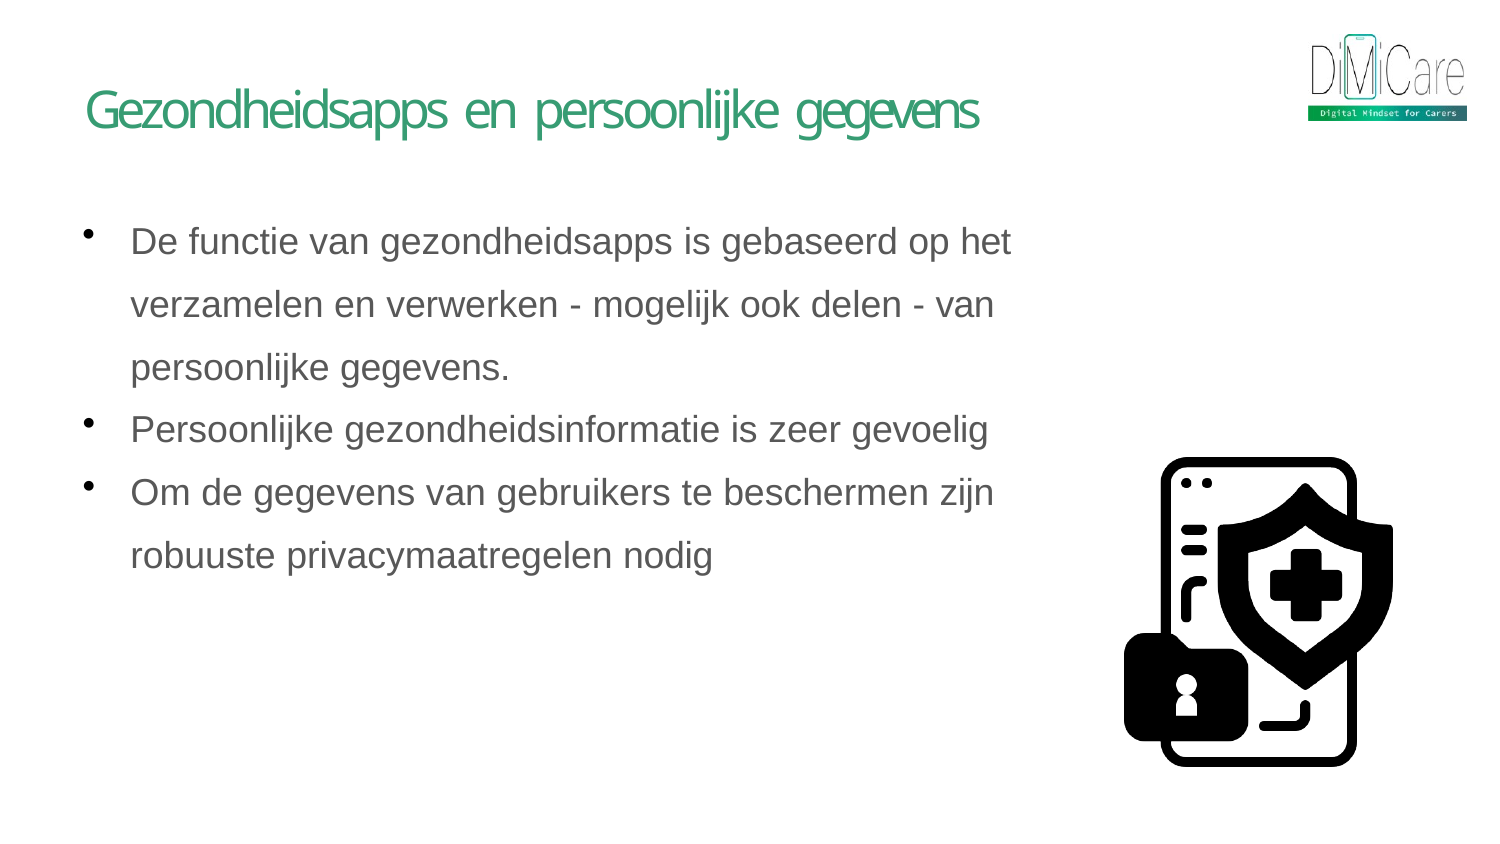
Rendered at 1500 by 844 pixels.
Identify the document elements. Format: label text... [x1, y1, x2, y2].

picture [1124, 457, 1394, 768]
text_box De functie van gezondheidsapps is gebaseerd op het verzamelen en verwerken - mogelijk ook delen - van persoonlijke gegevens. Persoonlijke gezondheidsinformatie is zeer gevoelig Om de gegevens van gebruikers te beschermen zijn robuuste privacymaatregelen nodig [80, 196, 1016, 577]
picture [1308, 33, 1468, 121]
title Gezondheidsapps en persoonlijke gegevens [82, 33, 1418, 218]
